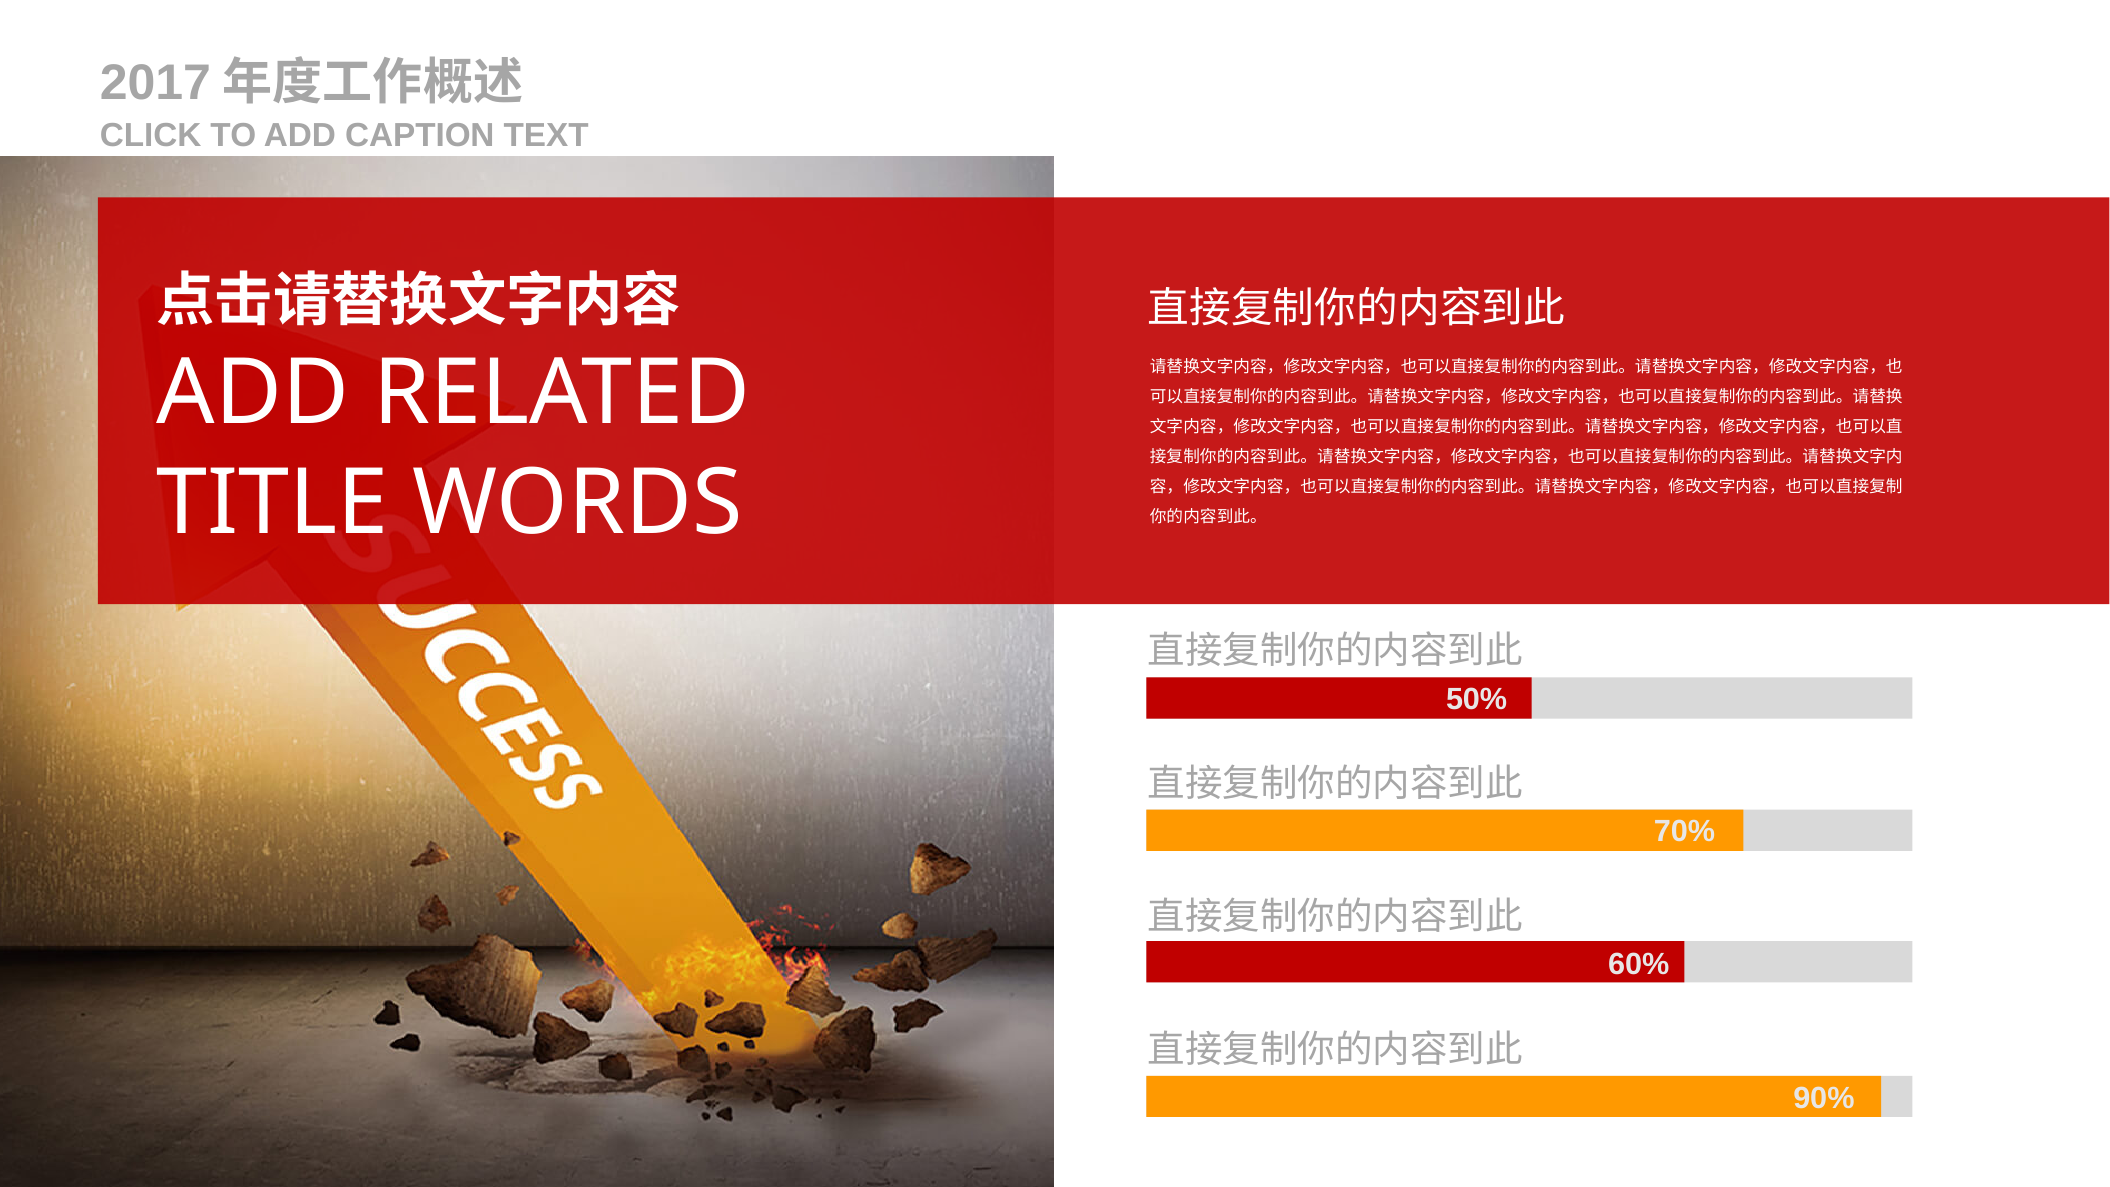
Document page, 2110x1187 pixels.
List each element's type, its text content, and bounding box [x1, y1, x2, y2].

text_box 50% [1431, 671, 1523, 677]
text_box 60% [1593, 936, 1685, 941]
text_box 2017年度工作概述 [99, 48, 534, 110]
text_box 点击请替换文字内容 ADD RELATED TITLE WORDS [156, 262, 843, 553]
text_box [1146, 280, 1913, 528]
text_box 直接复制你的内容到此 [1147, 892, 1523, 938]
text_box 50% [1431, 719, 1523, 723]
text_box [1146, 1075, 1913, 1118]
text_box 70% [1639, 803, 1731, 809]
text_box 90% [1778, 1070, 1870, 1075]
text_box 直接复制你的内容到此 [1147, 758, 1523, 805]
text_box [0, 155, 1055, 1187]
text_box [1146, 677, 1913, 719]
text_box [97, 196, 2110, 605]
text_box CLICK TO ADD CAPTION TEXT [99, 113, 629, 154]
text_box 60% [1593, 983, 1685, 988]
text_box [1146, 941, 1913, 983]
text_box 90% [1778, 1118, 1870, 1122]
text_box 直接复制你的内容到此 [1147, 1025, 1523, 1071]
text_box 直接复制你的内容到此 [1147, 625, 1523, 671]
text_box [1146, 809, 1913, 851]
text_box 70% [1639, 851, 1731, 856]
